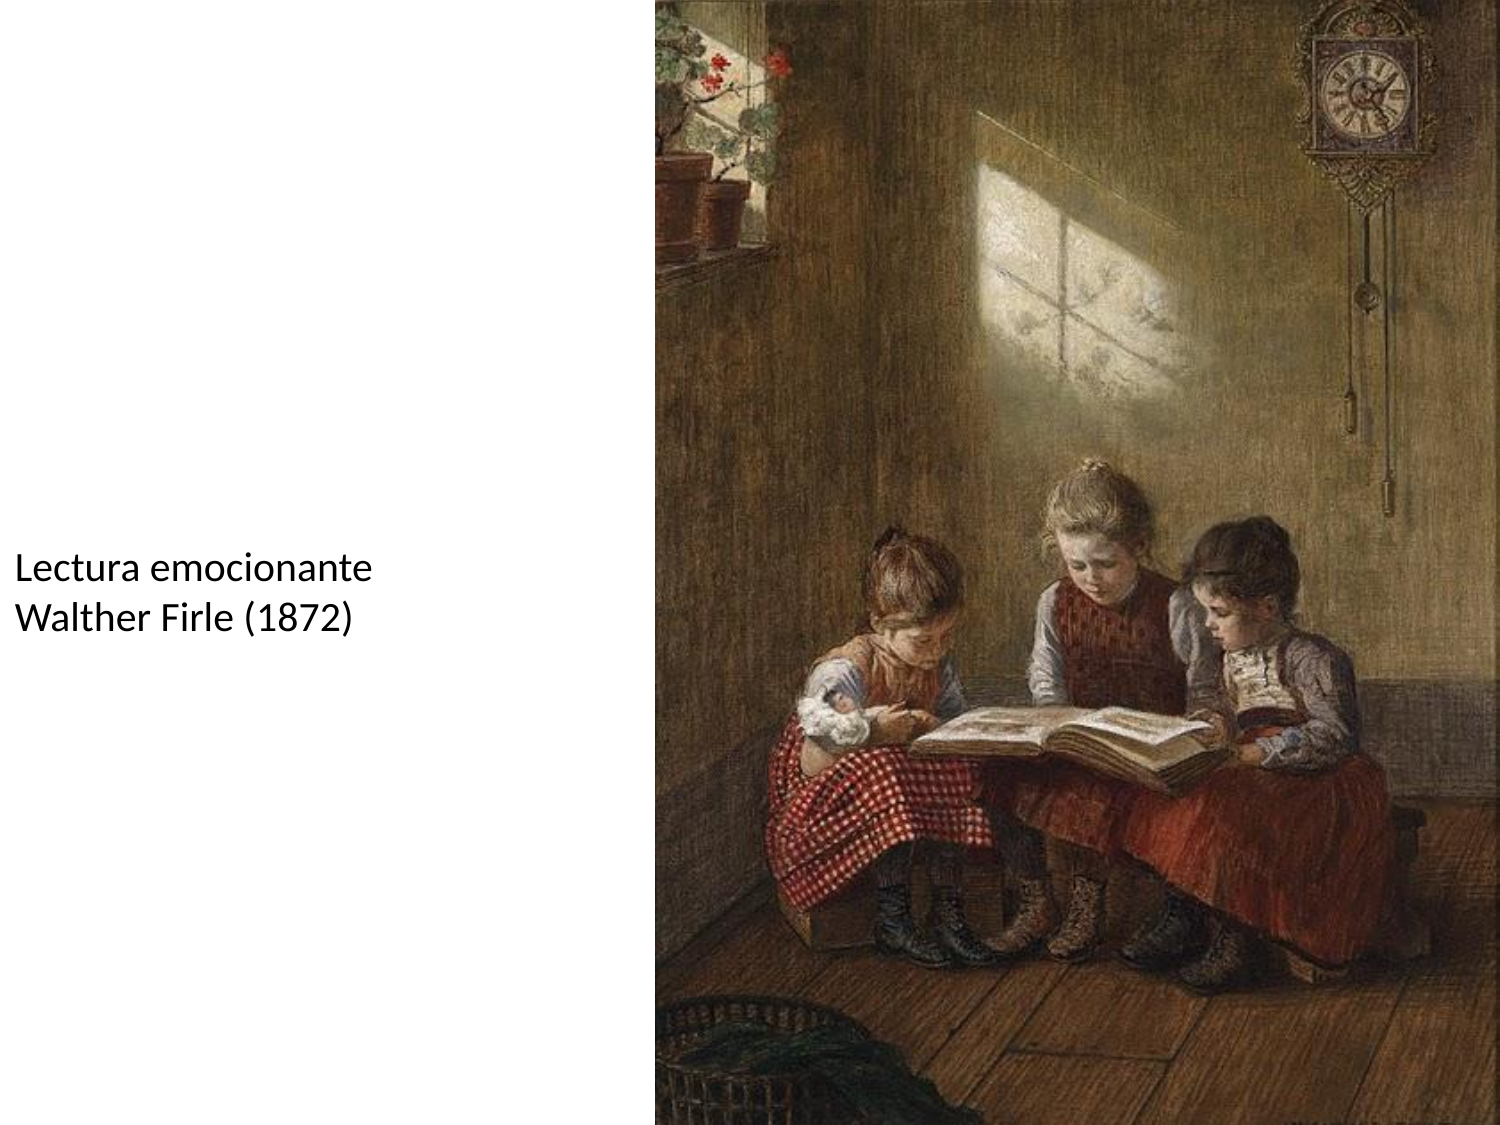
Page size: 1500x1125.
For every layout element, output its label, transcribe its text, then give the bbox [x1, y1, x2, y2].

text_box Lectura emocionante Walther Firle (1872) [0, 532, 650, 647]
picture [655, 0, 1500, 1125]
